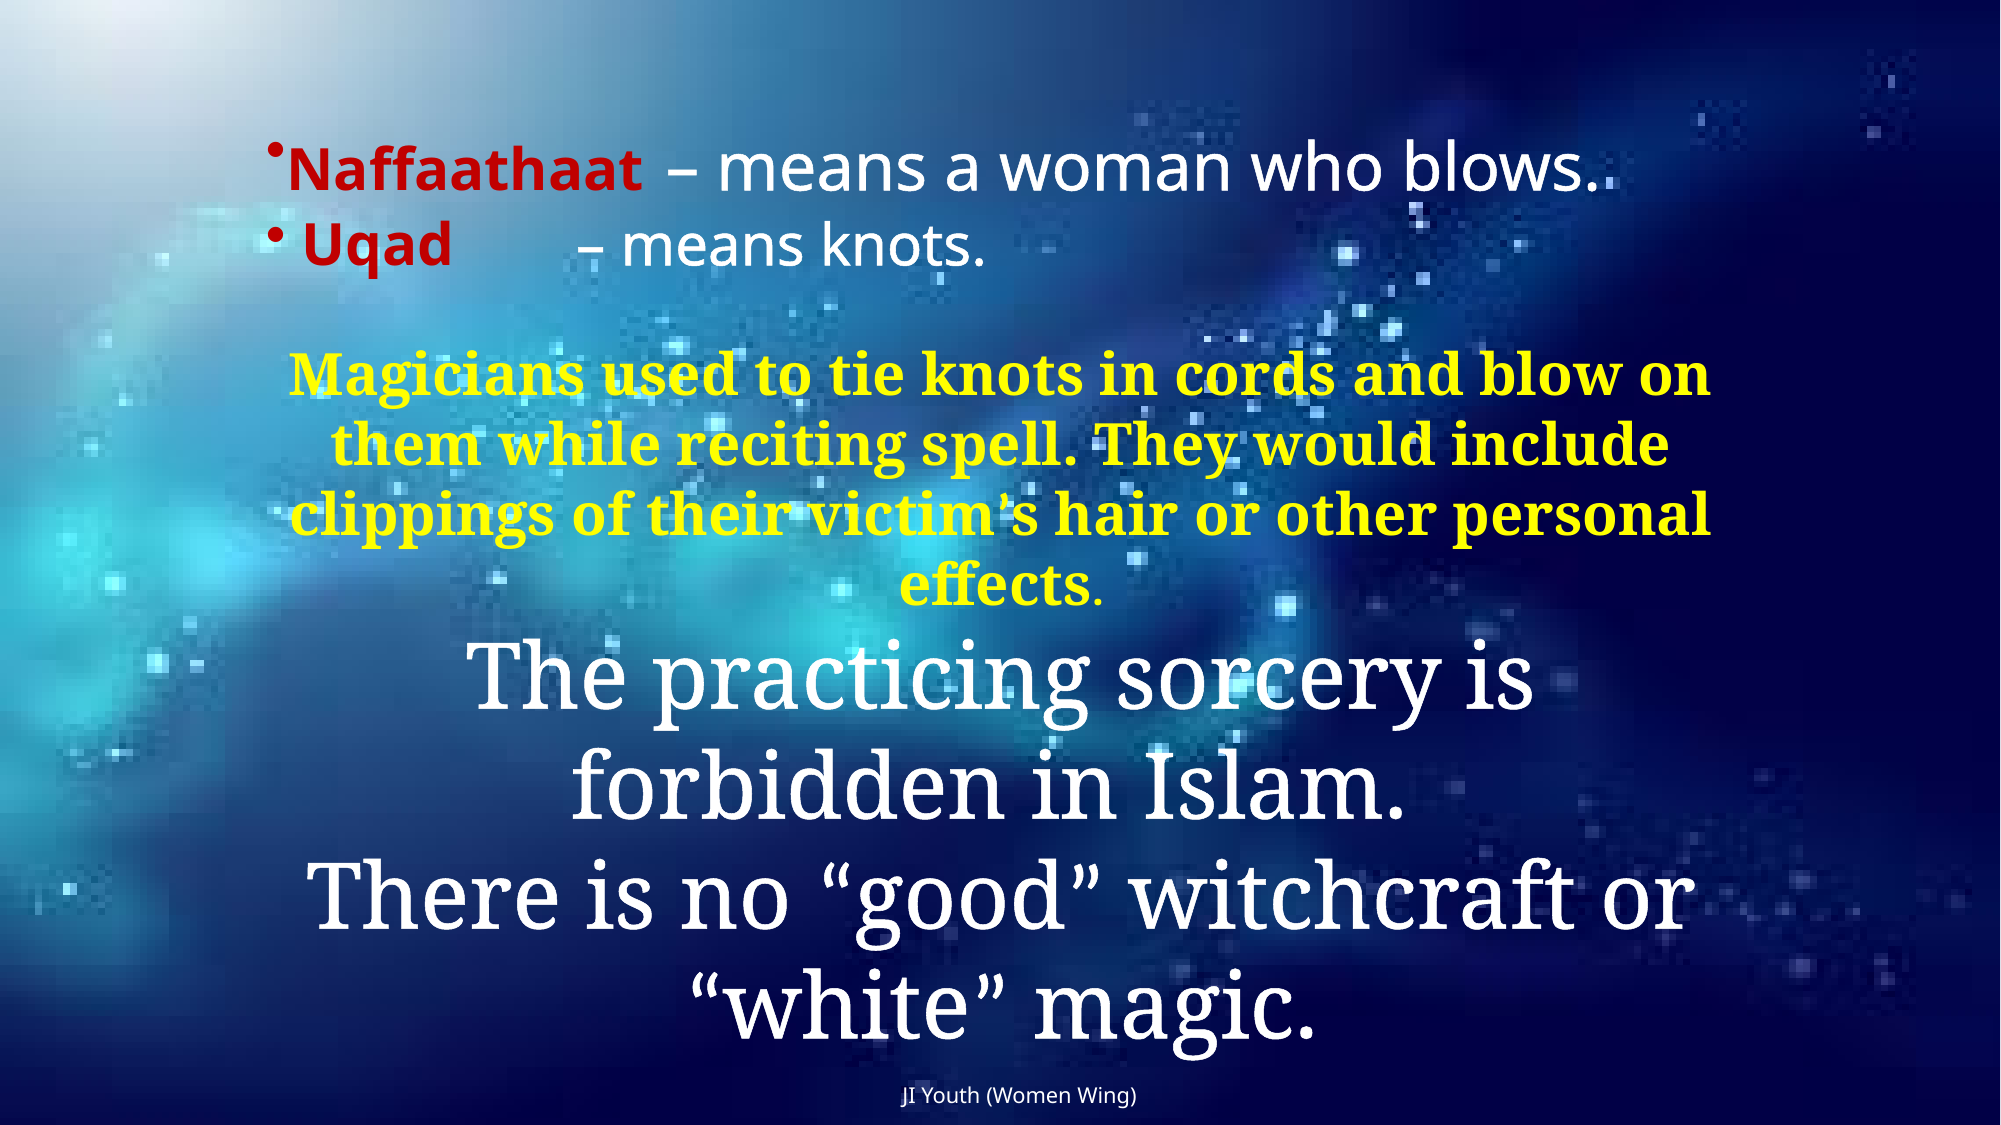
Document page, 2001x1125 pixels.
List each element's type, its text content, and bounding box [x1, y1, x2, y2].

text_box Naffaathaat – means a woman who blows. Uqad – means knots. Magicians used to tie knots in cords and blow on them while reciting spell. They would include clippings of their victim’s hair or other personal effects. The practicing sorcery is forbidden in Islam. There is no “good” witchcraft or “white” magic. [251, 49, 1752, 1065]
footer JI Youth (Women Wing) [887, 1065, 2000, 1125]
picture [0, 0, 2001, 1125]
